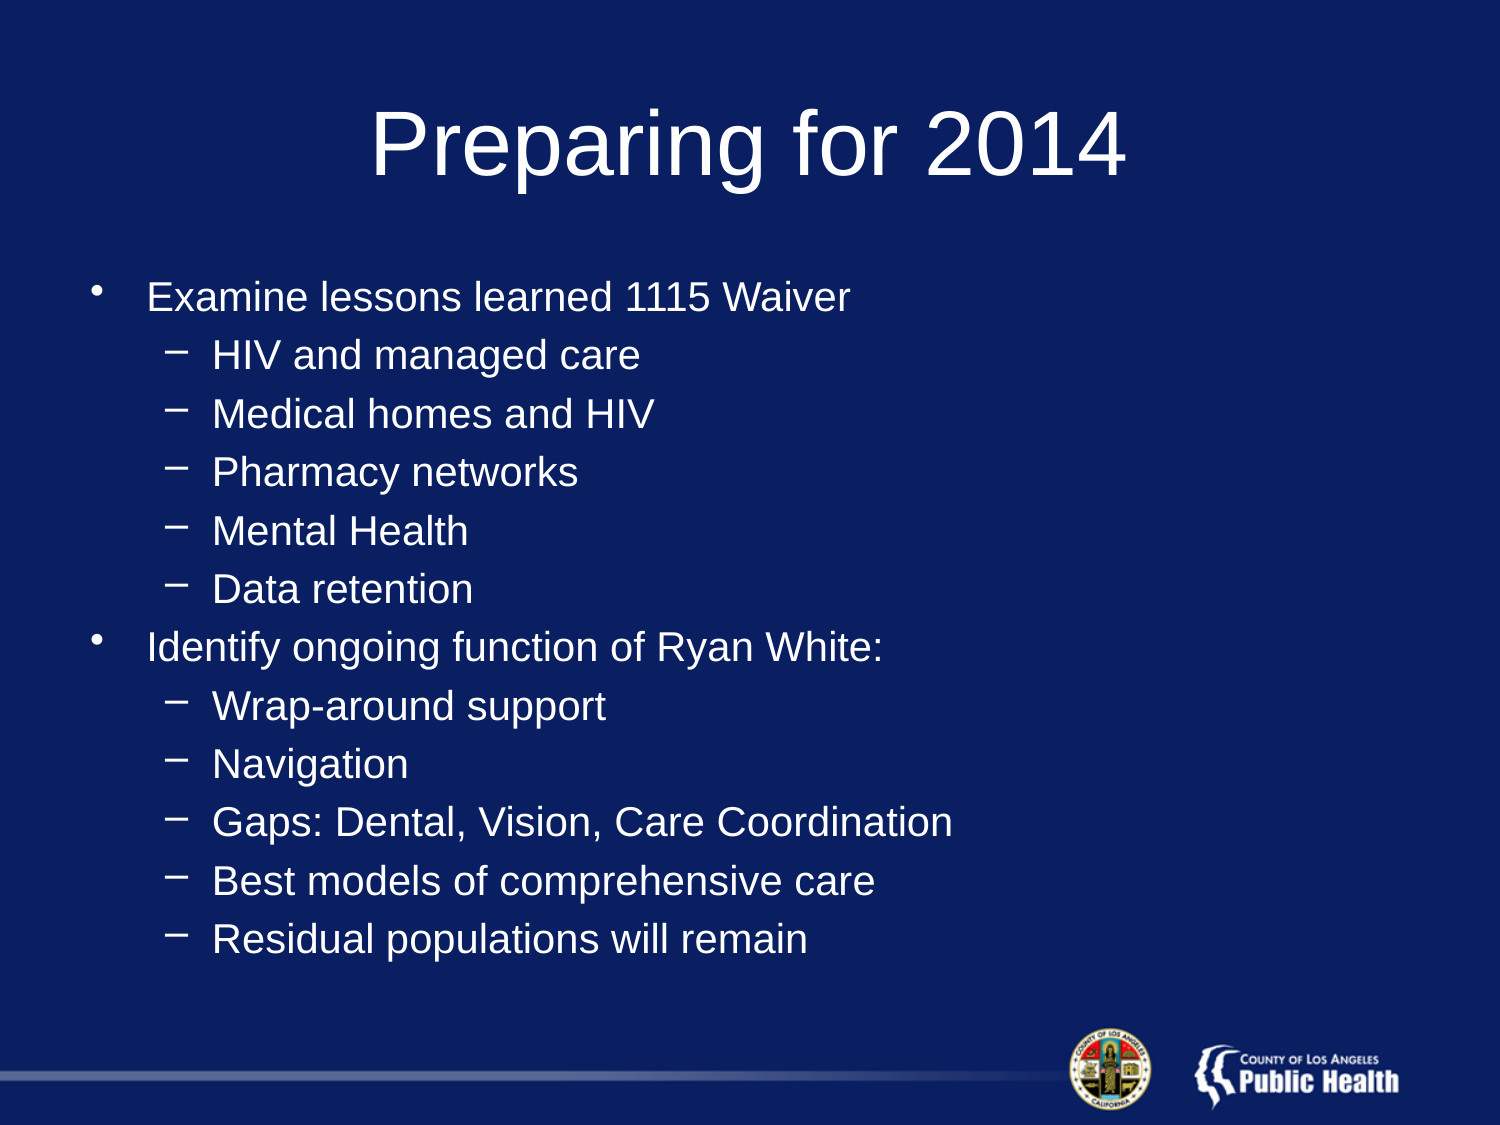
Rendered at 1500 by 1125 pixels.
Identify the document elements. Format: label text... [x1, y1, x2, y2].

list Examine lessons learned 1115 Waiver HIV and managed care Medical homes and HIV Pharmacy networks Mental Health Data retention Identify ongoing function of Ryan White: Wrap-around support Navigation Gaps: Dental, Vision, Care Coordination Best models of comprehensive care Residual populations will remain [74, 262, 1426, 1006]
picture [0, 1010, 1500, 1125]
title Preparing for 2014 [74, 44, 1426, 233]
